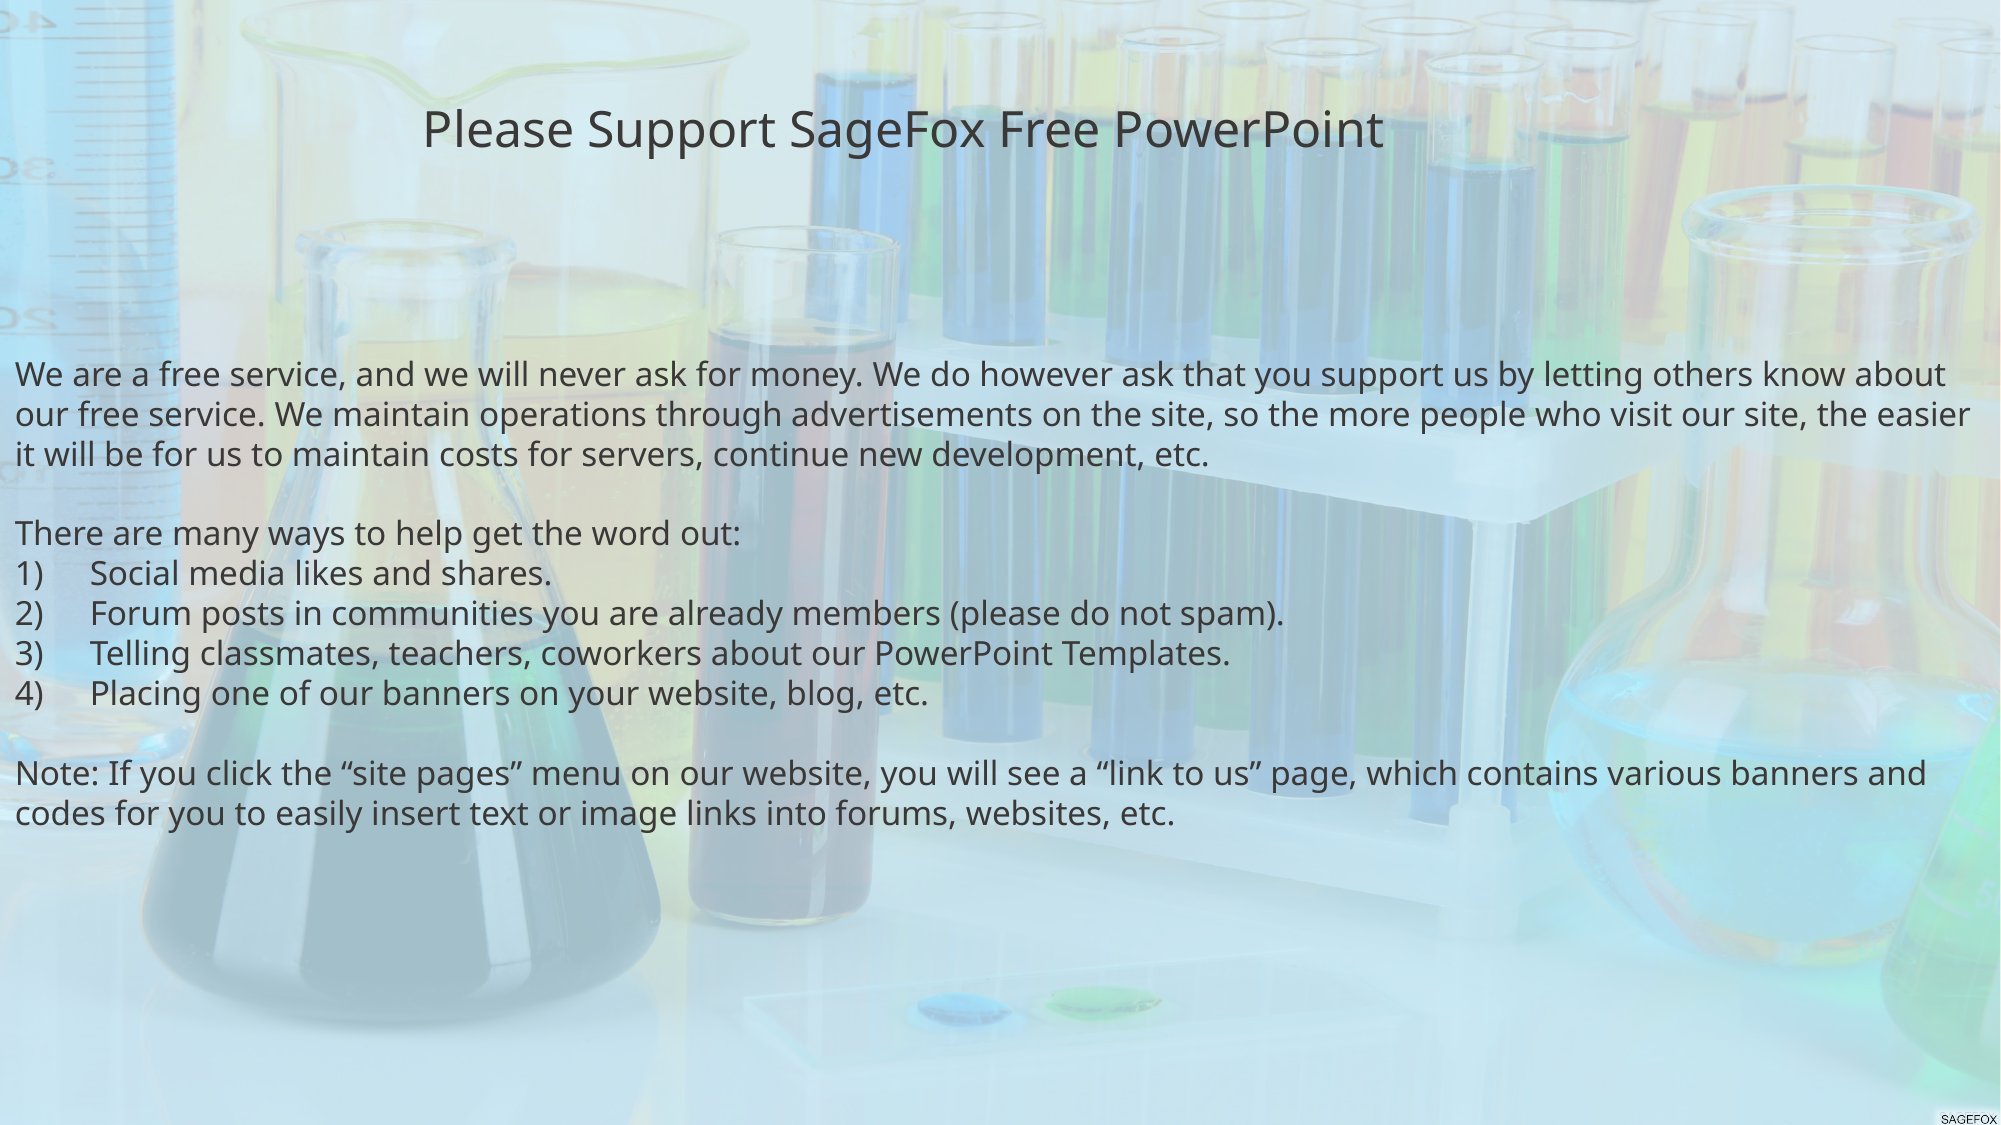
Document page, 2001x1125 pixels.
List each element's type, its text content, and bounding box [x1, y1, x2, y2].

picture [1938, 1114, 1999, 1125]
title Please Support SageFox Free PowerPoint [363, 72, 1444, 190]
text_box We are a free service, and we will never ask for money. We do however ask that you support us by letting others know about our free service. We maintain operations through advertisements on the site, so the more people who visit our site, the easier it will be for us to maintain costs for servers, continue new development, etc. There are many ways to help get the word out: Social media likes and shares. Forum posts in communities you are already members (please do not spam). Telling classmates, teachers, coworkers about our PowerPoint Templates. Placing one of our banners on your website, blog, etc. Note: If you click the “site pages” menu on our website, you will see a “link to us” page, which contains various banners and codes for you to easily insert text or image links into forums, websites, etc. [0, 0, 2000, 1125]
